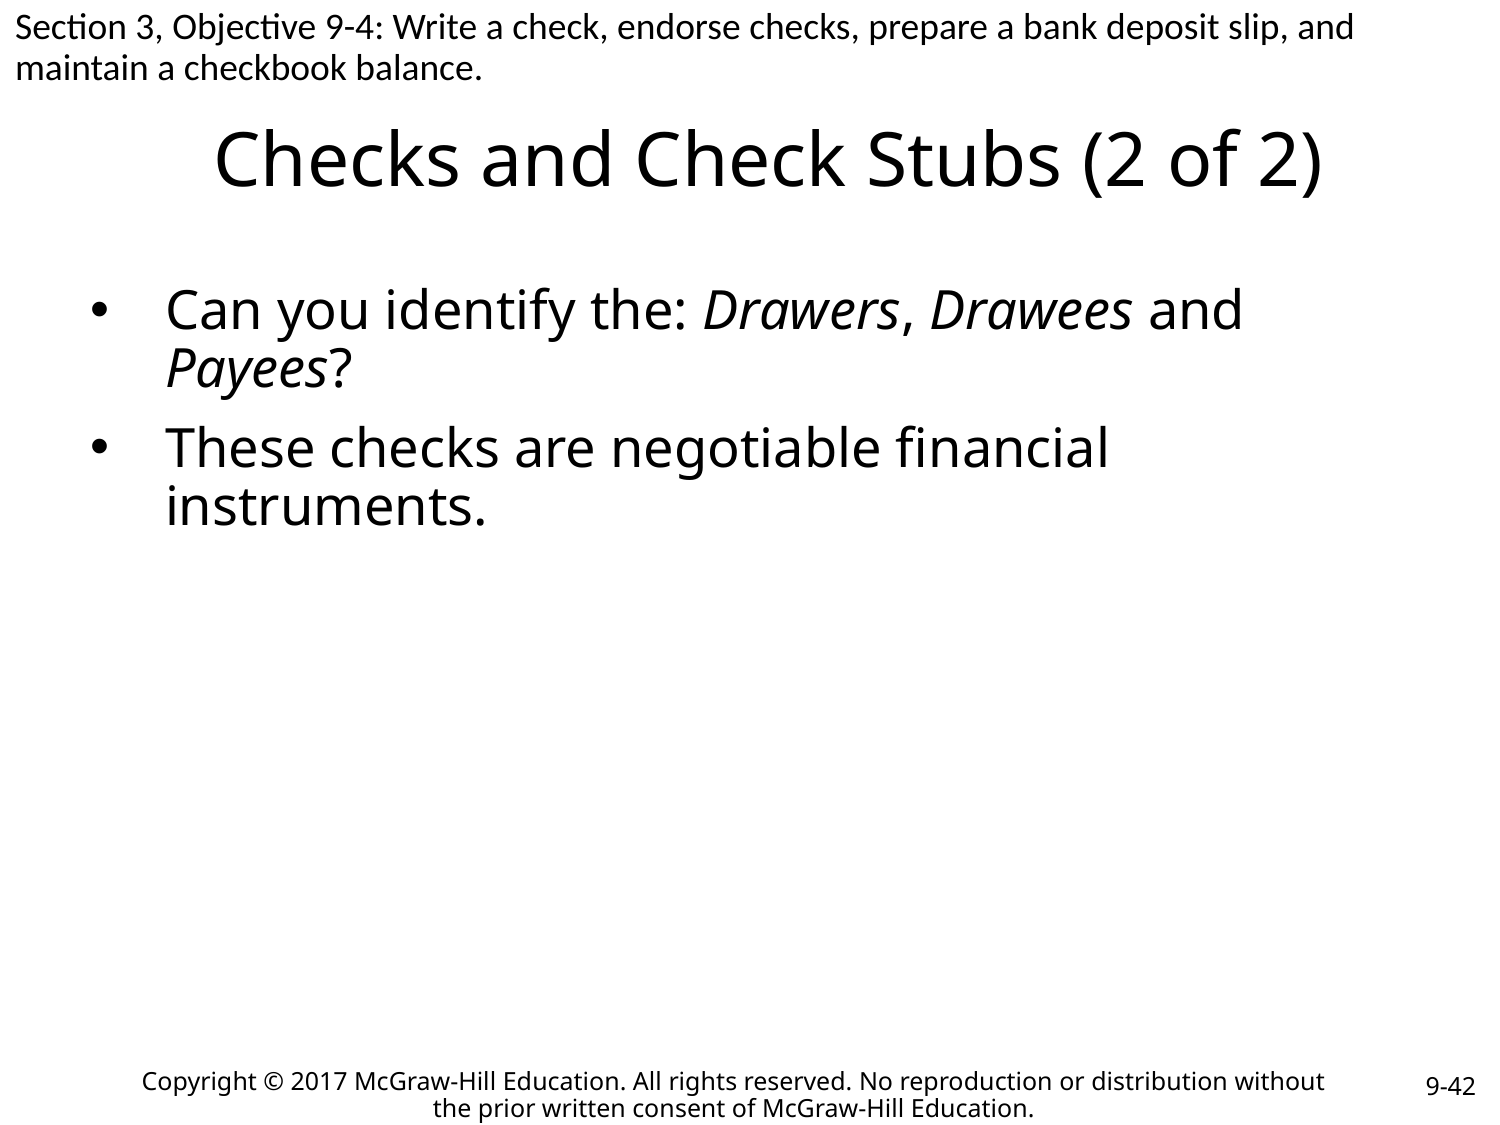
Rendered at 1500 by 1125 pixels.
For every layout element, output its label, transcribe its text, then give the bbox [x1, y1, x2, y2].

title Checks and Check Stubs (2 of 2) [62, 87, 1475, 238]
list Can you identify the: Drawers, Drawees and Payees? These checks are negotiable financial instruments. [75, 275, 1422, 963]
list Section 3, Objective 9-4: Write a check, endorse checks, prepare a bank deposit slip, and maintain a checkbook balance. [0, 0, 1500, 100]
